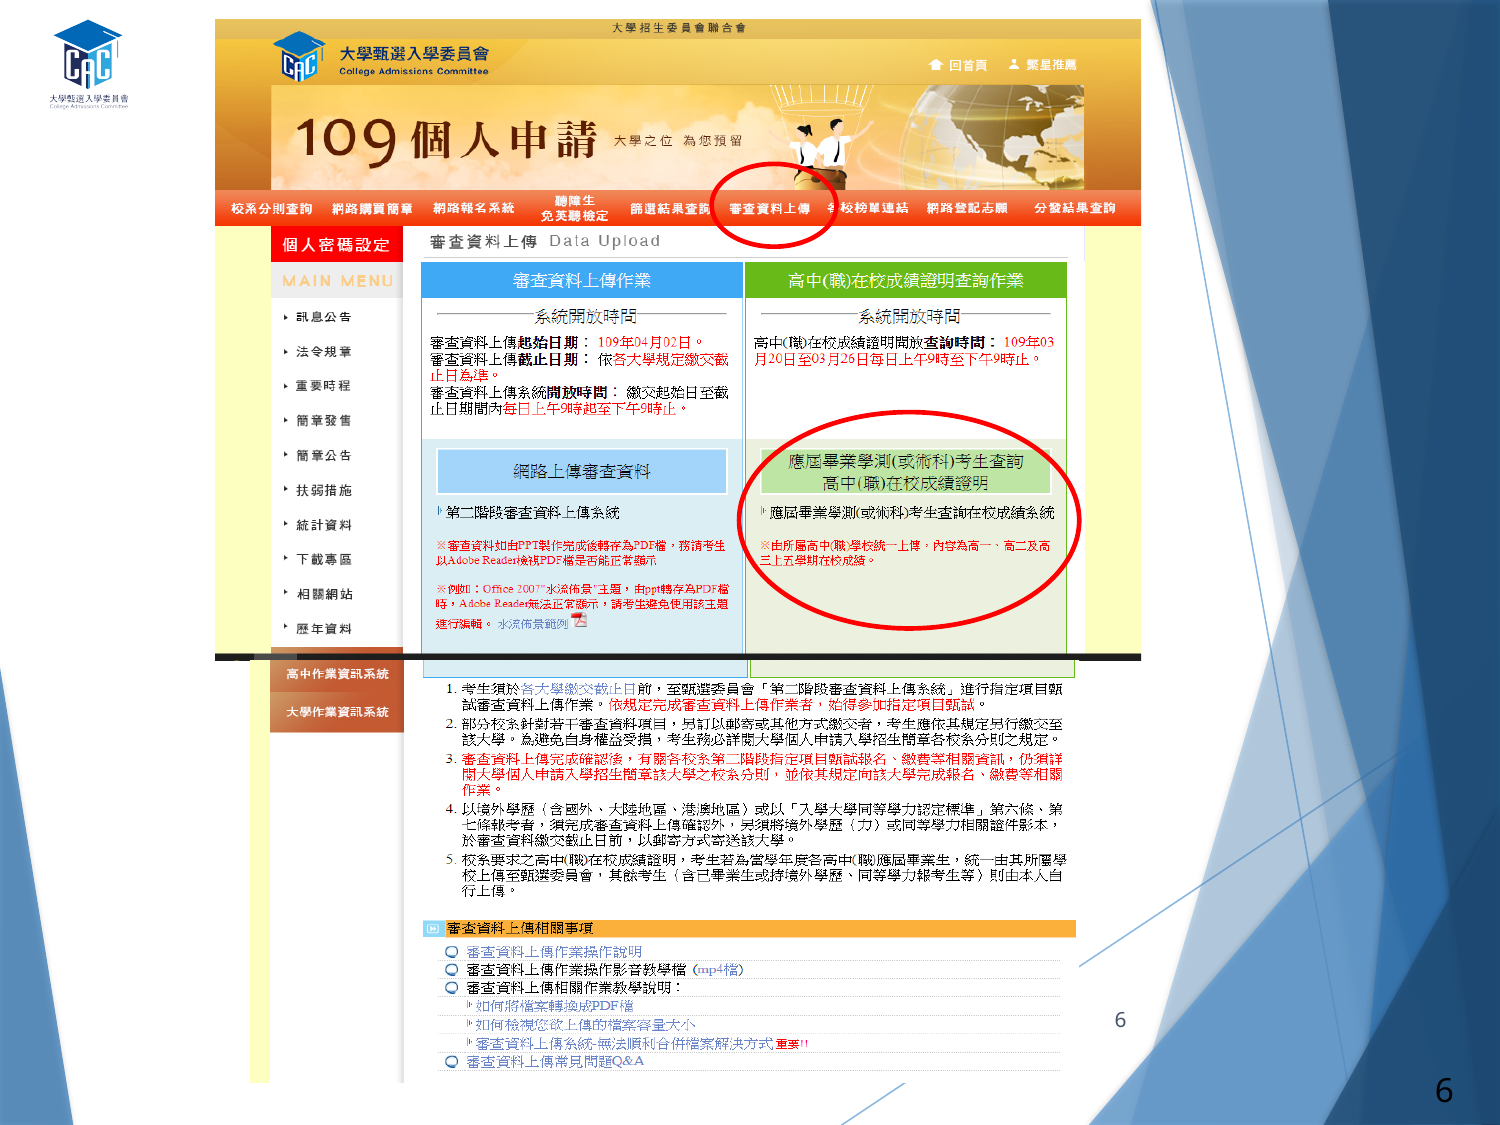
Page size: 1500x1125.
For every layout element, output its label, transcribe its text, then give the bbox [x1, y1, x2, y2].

slide_number 6 [1085, 991, 1142, 1051]
picture [214, 18, 1142, 1084]
picture [0, 0, 179, 152]
